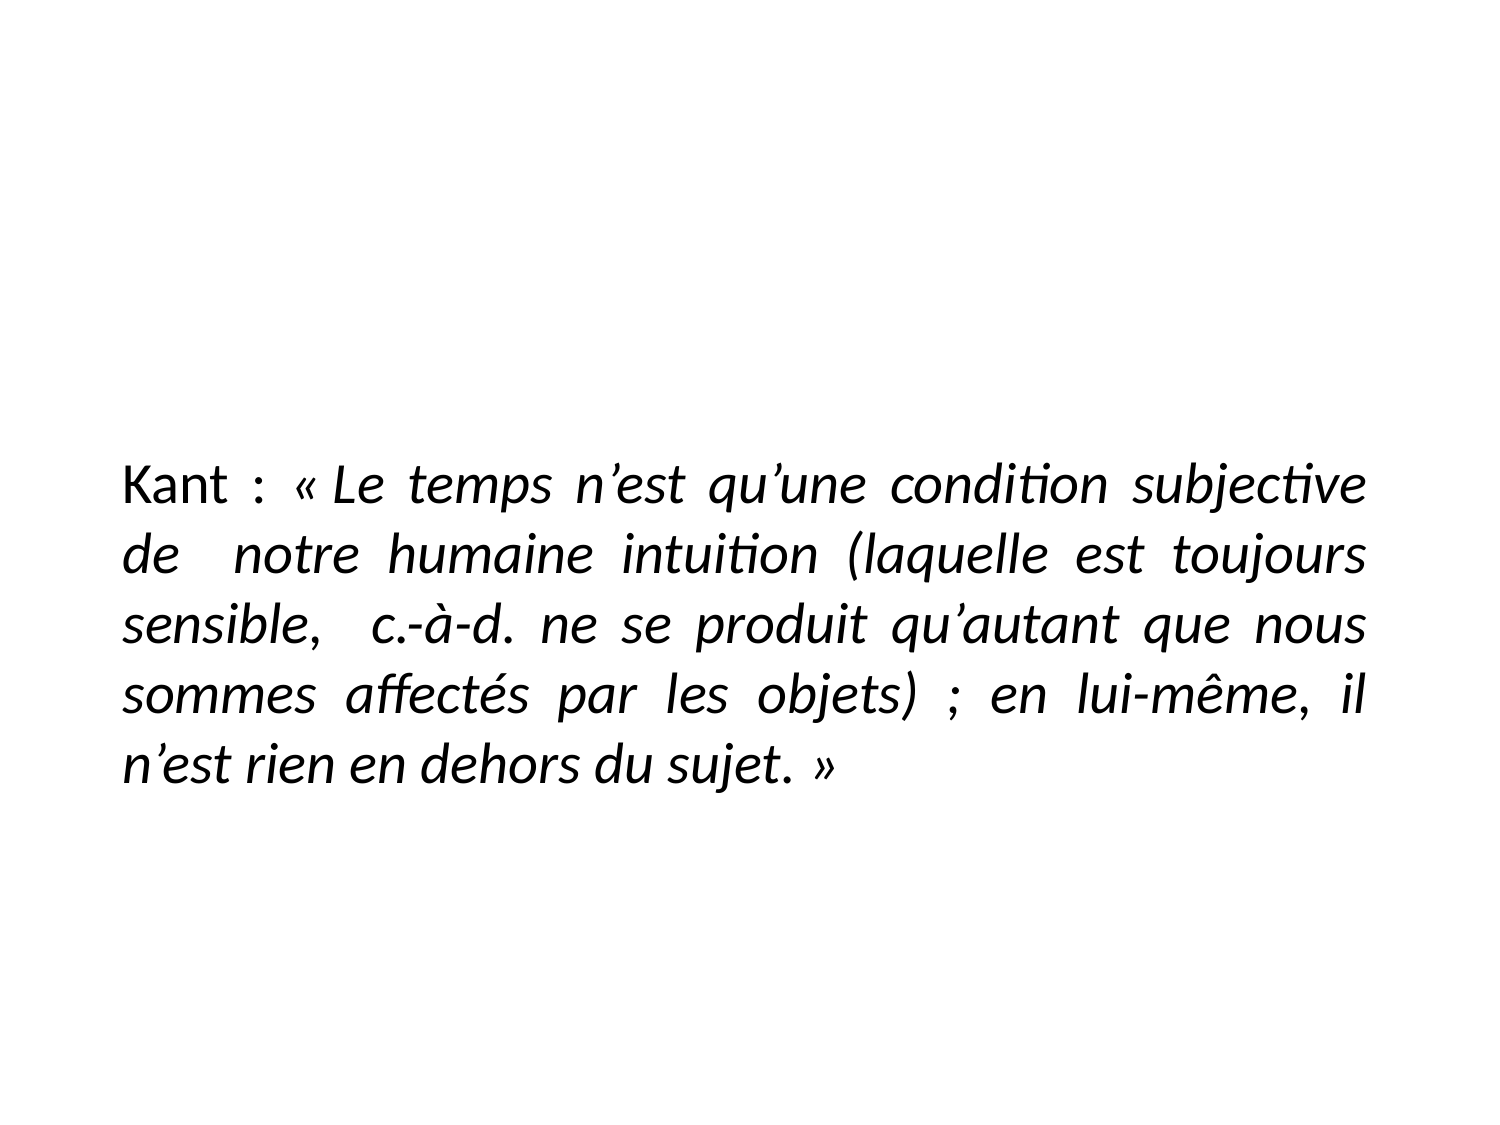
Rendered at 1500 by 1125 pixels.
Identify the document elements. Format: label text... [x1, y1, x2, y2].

text_box Kant : « Le temps n’est qu’une condition subjective de notre humaine intuition (laquelle est toujours sensible, c.-à-d. ne se produit qu’autant que nous sommes affectés par les objets) ; en lui-même, il n’est rien en dehors du sujet. » [107, 437, 1383, 803]
